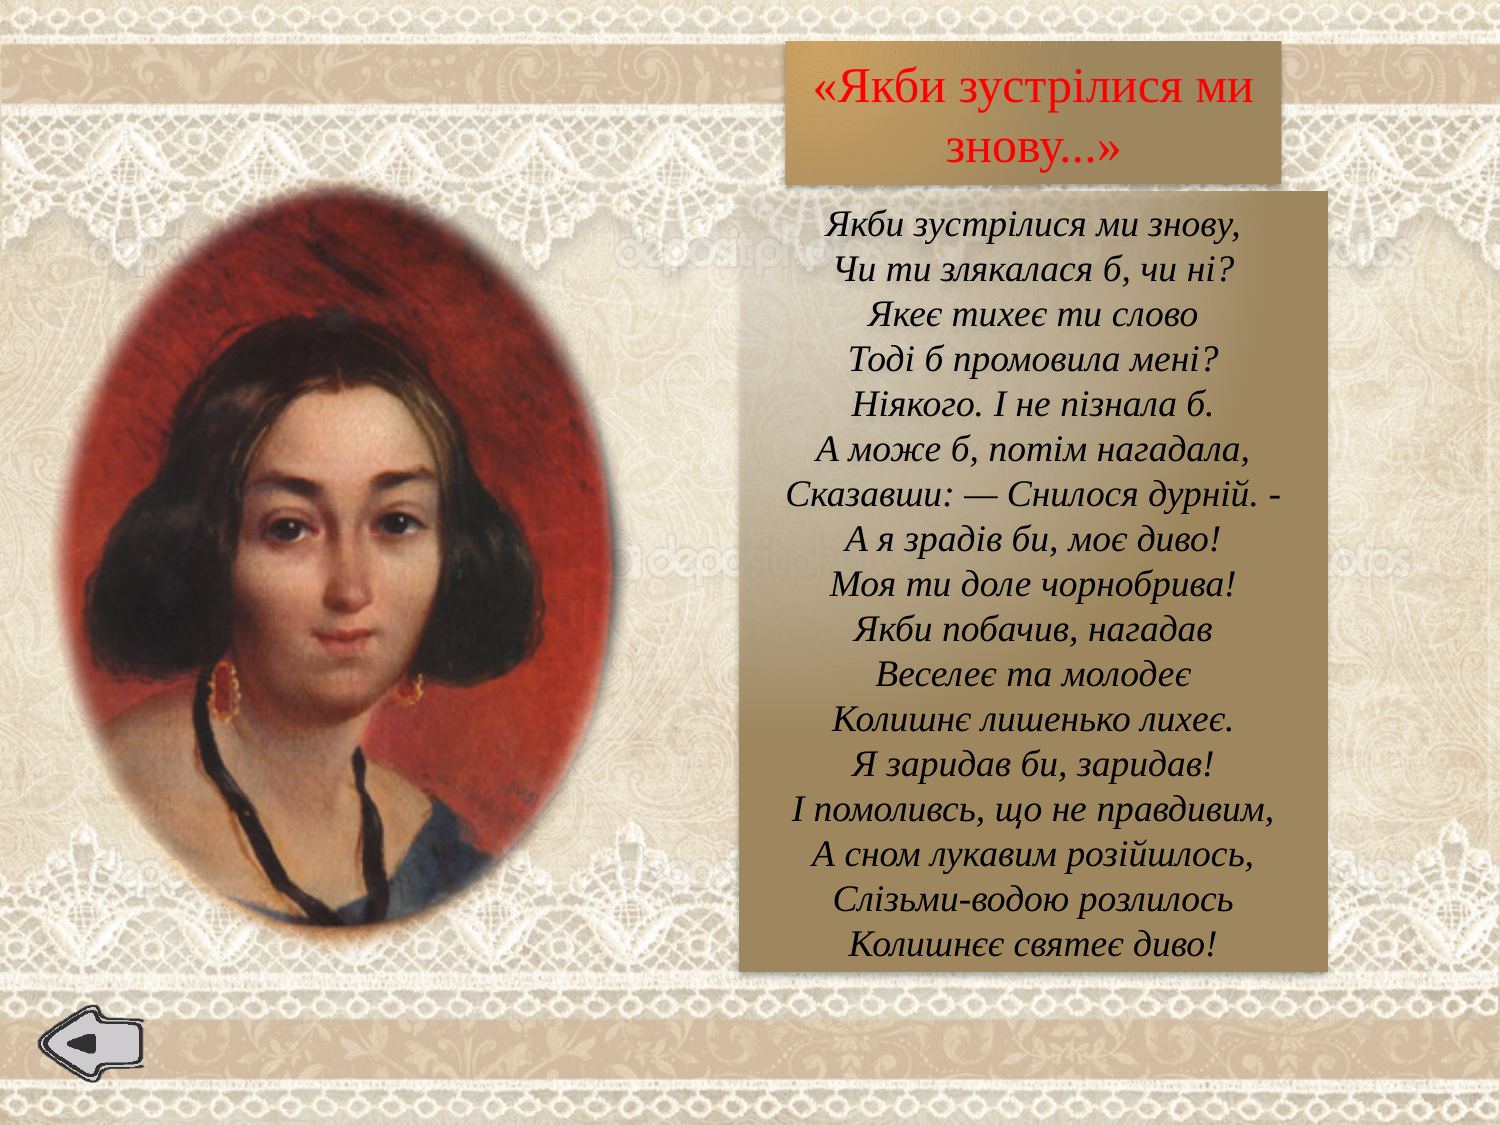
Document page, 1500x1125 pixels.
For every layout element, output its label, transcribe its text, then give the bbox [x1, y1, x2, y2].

picture [40, 166, 635, 959]
picture [18, 975, 161, 1101]
text_box Якби зустрілися ми знову, Чи ти злякалася б, чи ні? Якеє тихеє ти слово Тоді б промовила мені? Ніякого. І не пізнала б. А може б, потім нагадала, Сказавши: — Снилося дурній. - А я зрадів би, моє диво! Моя ти доле чорнобрива! Якби побачив, нагадав Веселеє та молодеє Колишнє лишенько лихеє. Я заридав би, заридав! І помоливсь, що не правдивим, А сном лукавим розійшлось, Слізьми-водою розлилось Колишнєє святеє диво! [738, 190, 1328, 972]
text_box «Якби зустрілися ми знову...» [785, 41, 1282, 185]
